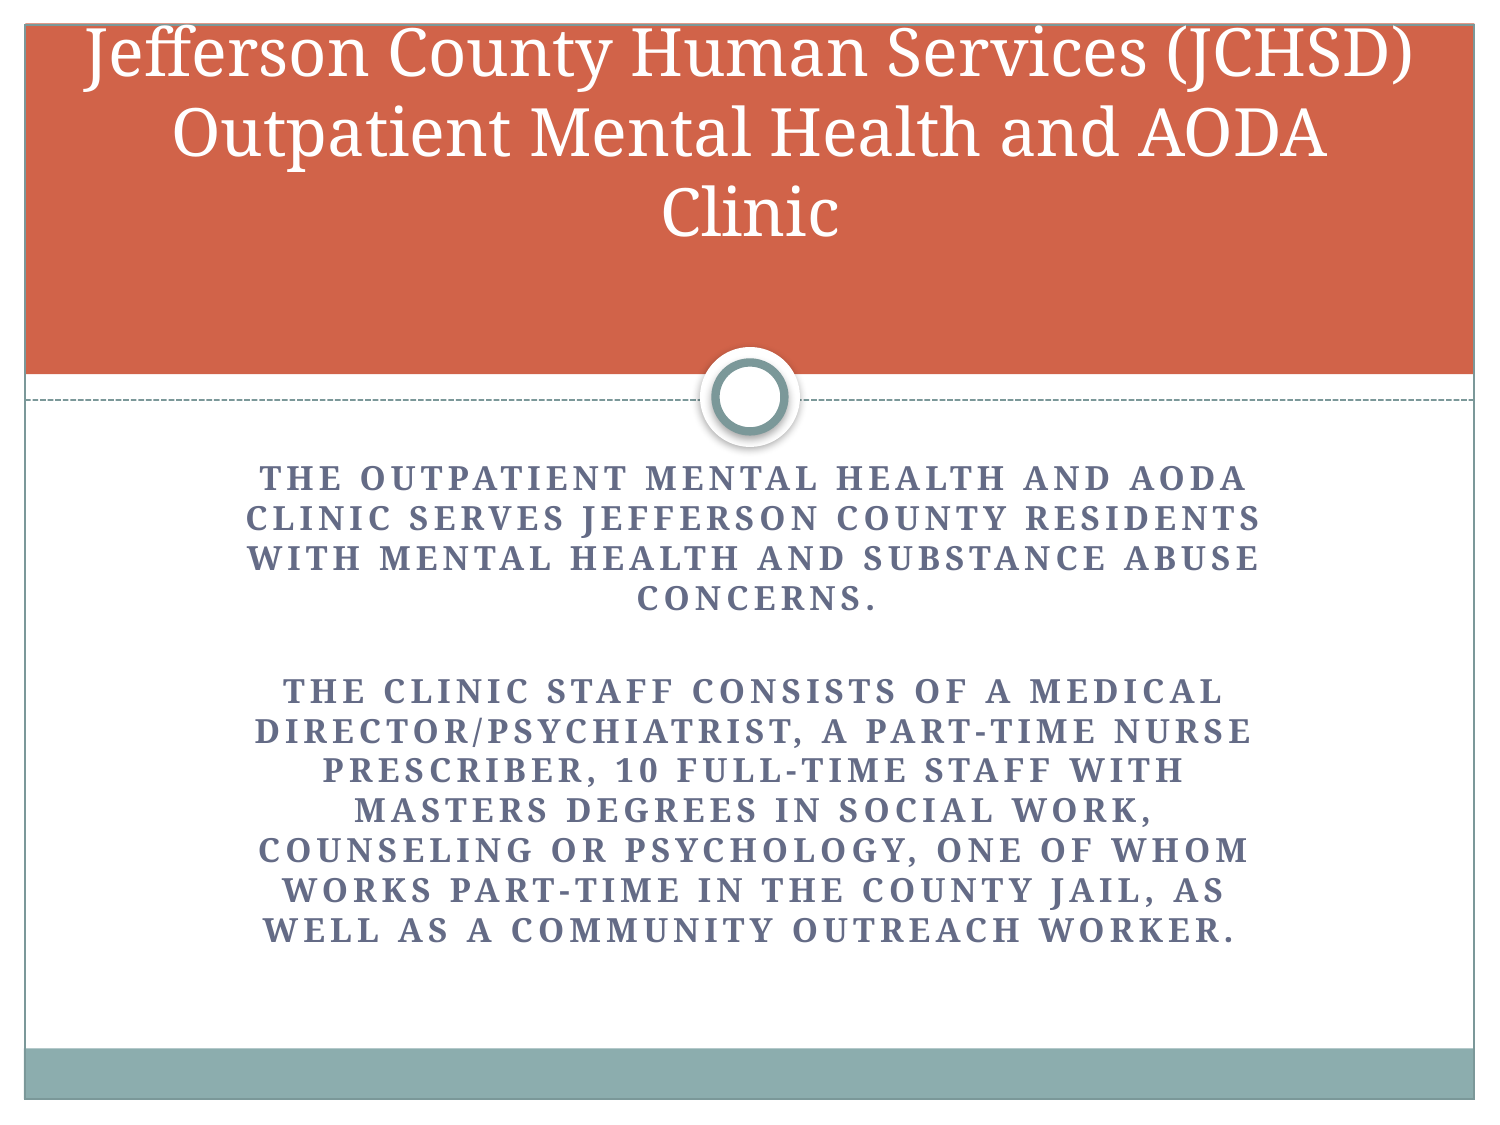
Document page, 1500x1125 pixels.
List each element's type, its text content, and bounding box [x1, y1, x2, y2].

list The Outpatient Mental Health and AODA Clinic serves Jefferson County residents with mental health and substance abuse concerns. The clinic staff consists of a Medical Director/Psychiatrist, A PART-TIME NURSE PRESCRIBER, 10 full-time staff with masters degrees in Social Work, Counseling or Psychology, one of whom works part-time in the county jail, as well as a Community Outreach Worker. [224, 450, 1288, 1013]
title Jefferson County Human Services (JCHSD) Outpatient Mental Health and AODA Clinic [62, 87, 1438, 338]
